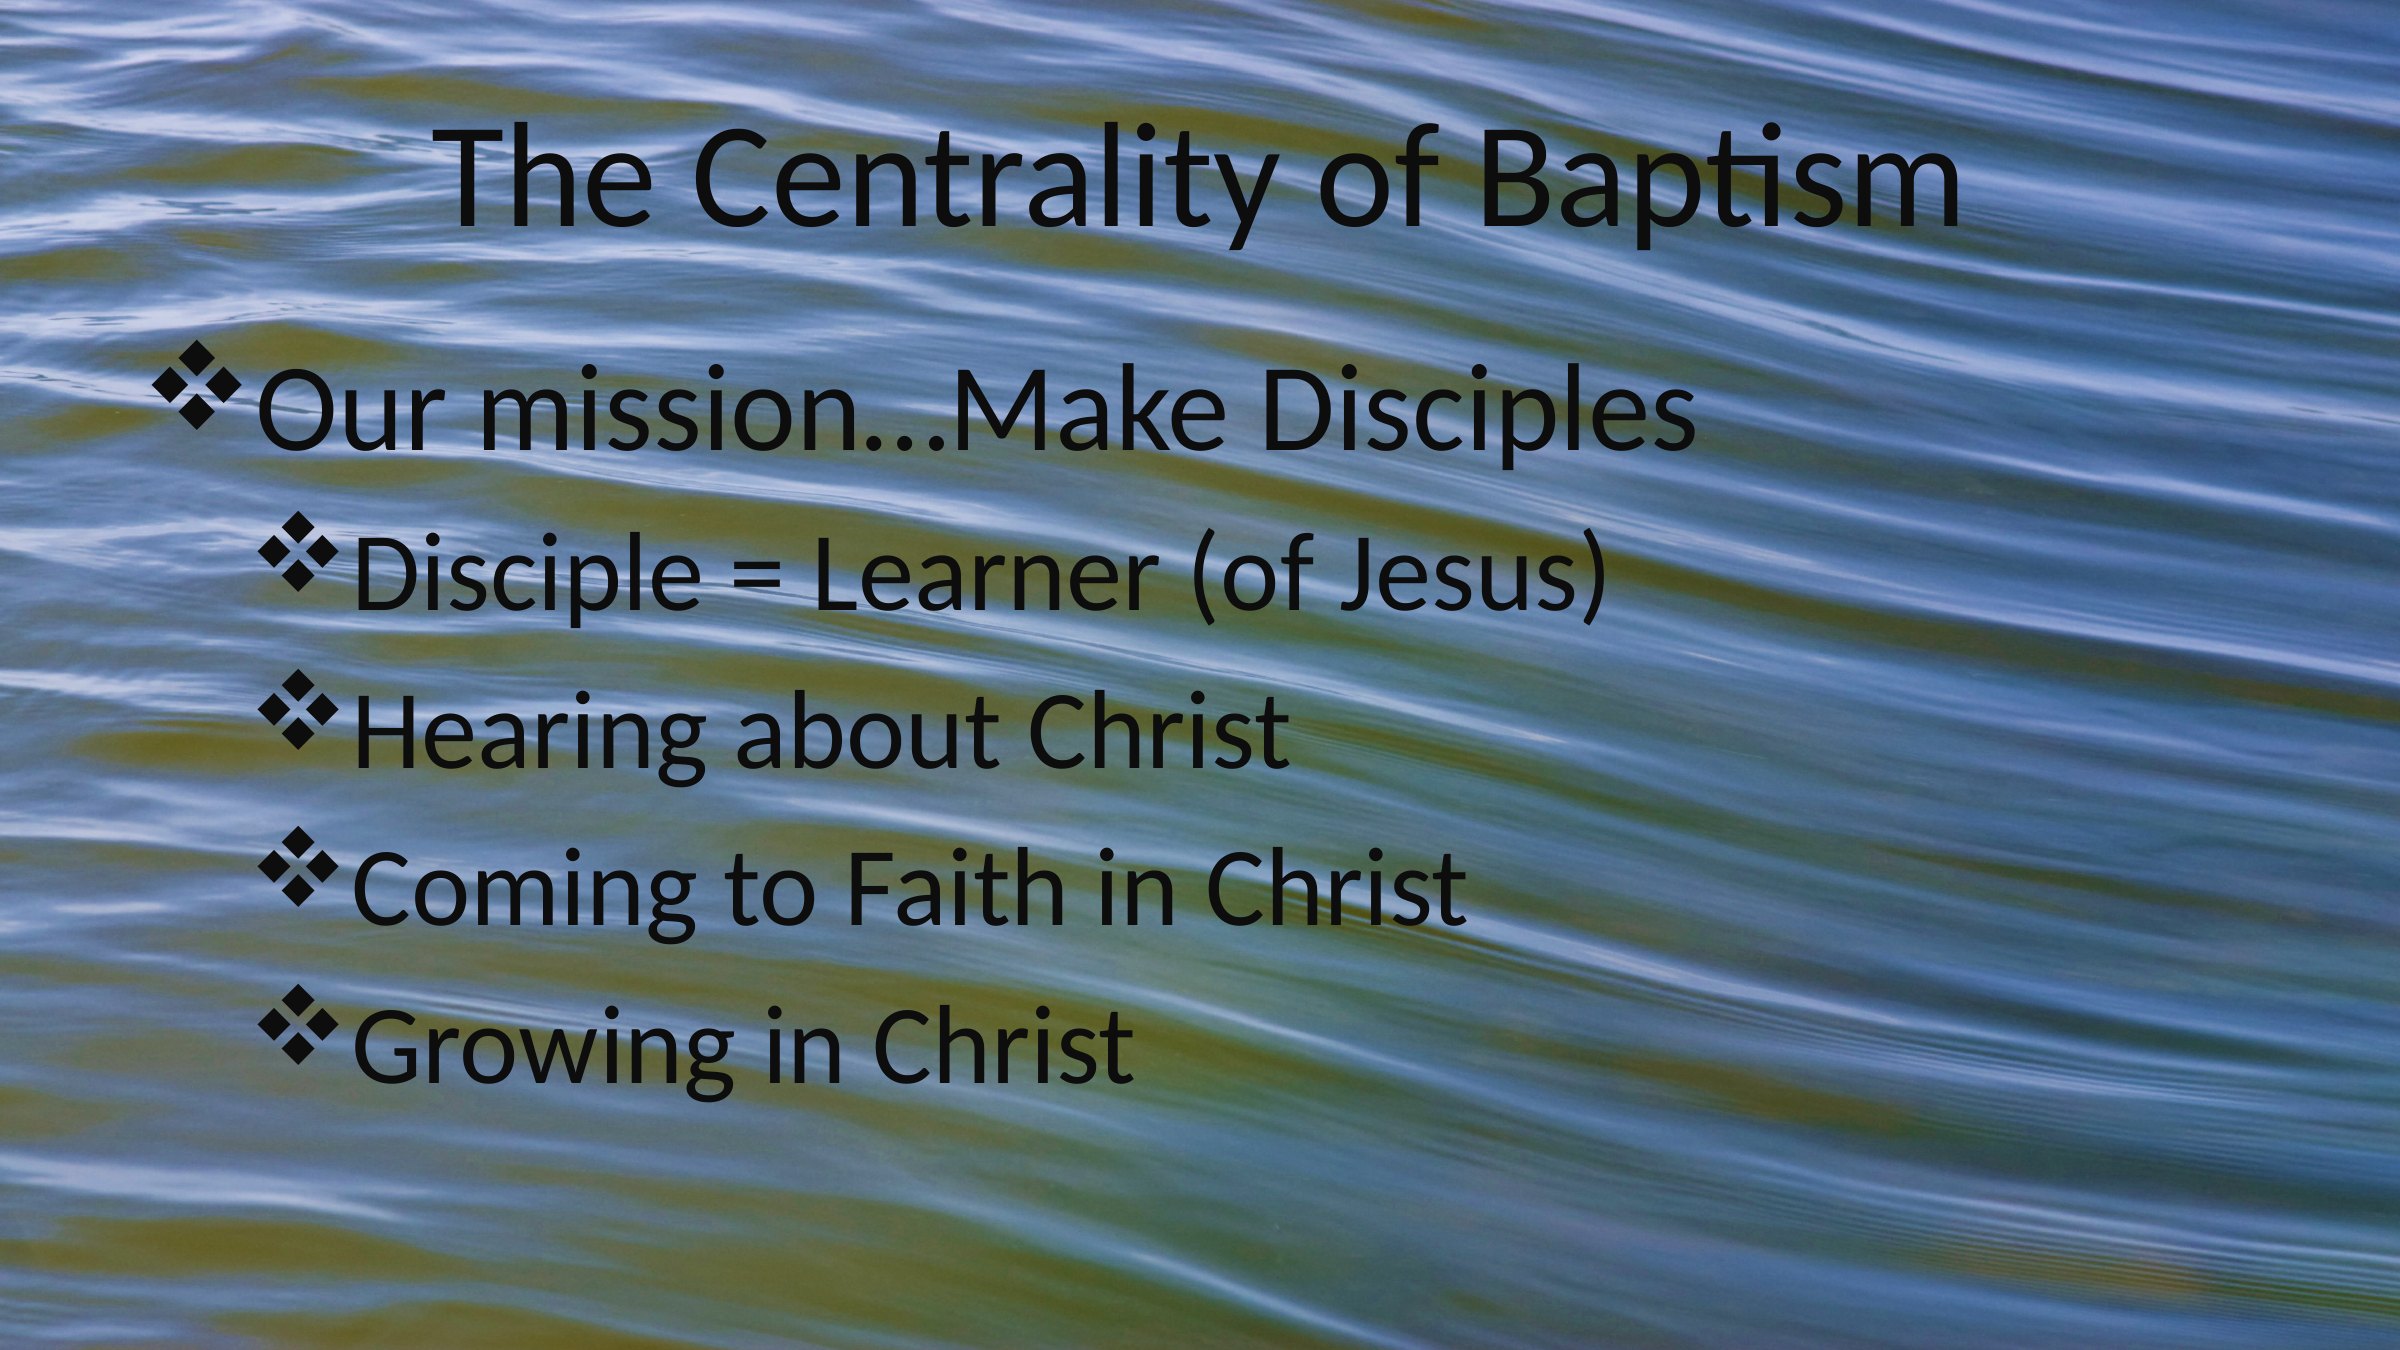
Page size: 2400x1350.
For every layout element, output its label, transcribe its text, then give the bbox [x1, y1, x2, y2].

title The Centrality of Baptism [120, 54, 2280, 279]
list Our mission…Make Disciples Disciple = Learner (of Jesus) Hearing about Christ Coming to Faith in Christ Growing in Christ [120, 315, 2280, 1206]
picture [0, 0, 2400, 1350]
